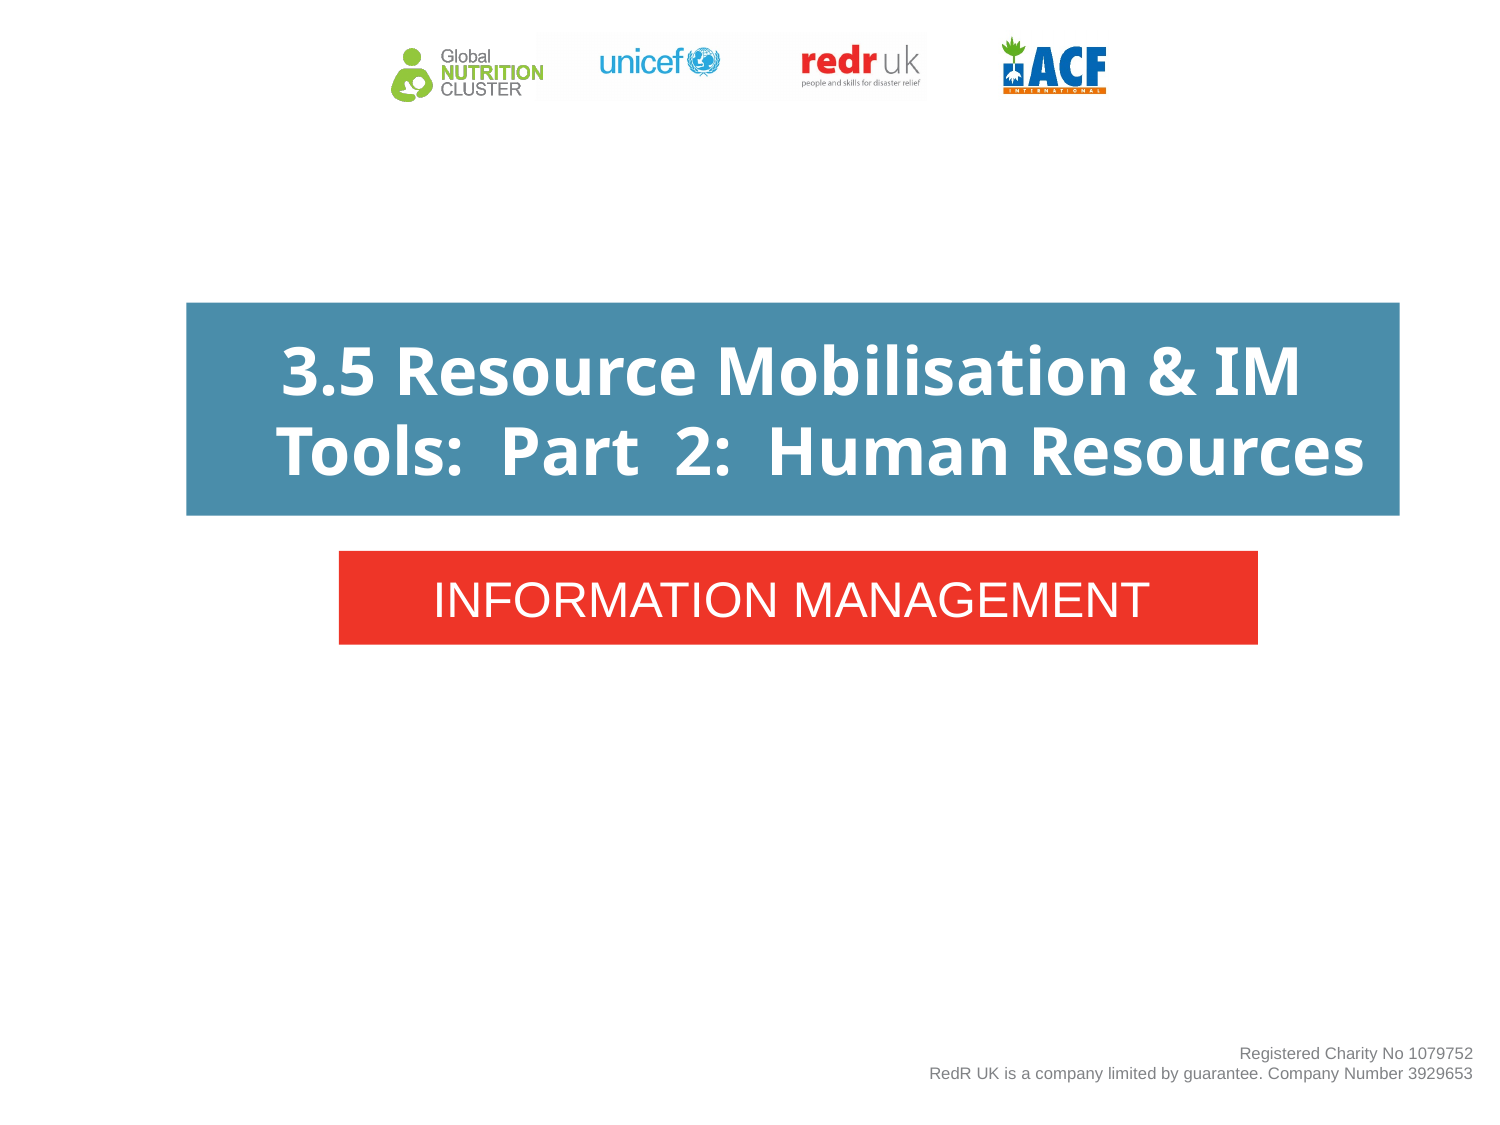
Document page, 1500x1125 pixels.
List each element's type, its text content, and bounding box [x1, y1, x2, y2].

picture [391, 32, 927, 102]
list 3.5 Resource Mobilisation & IM Tools: Part 2: Human Resources [186, 302, 1400, 516]
picture [998, 30, 1109, 100]
list INFORMATION MANAGEMENT [338, 550, 1258, 645]
